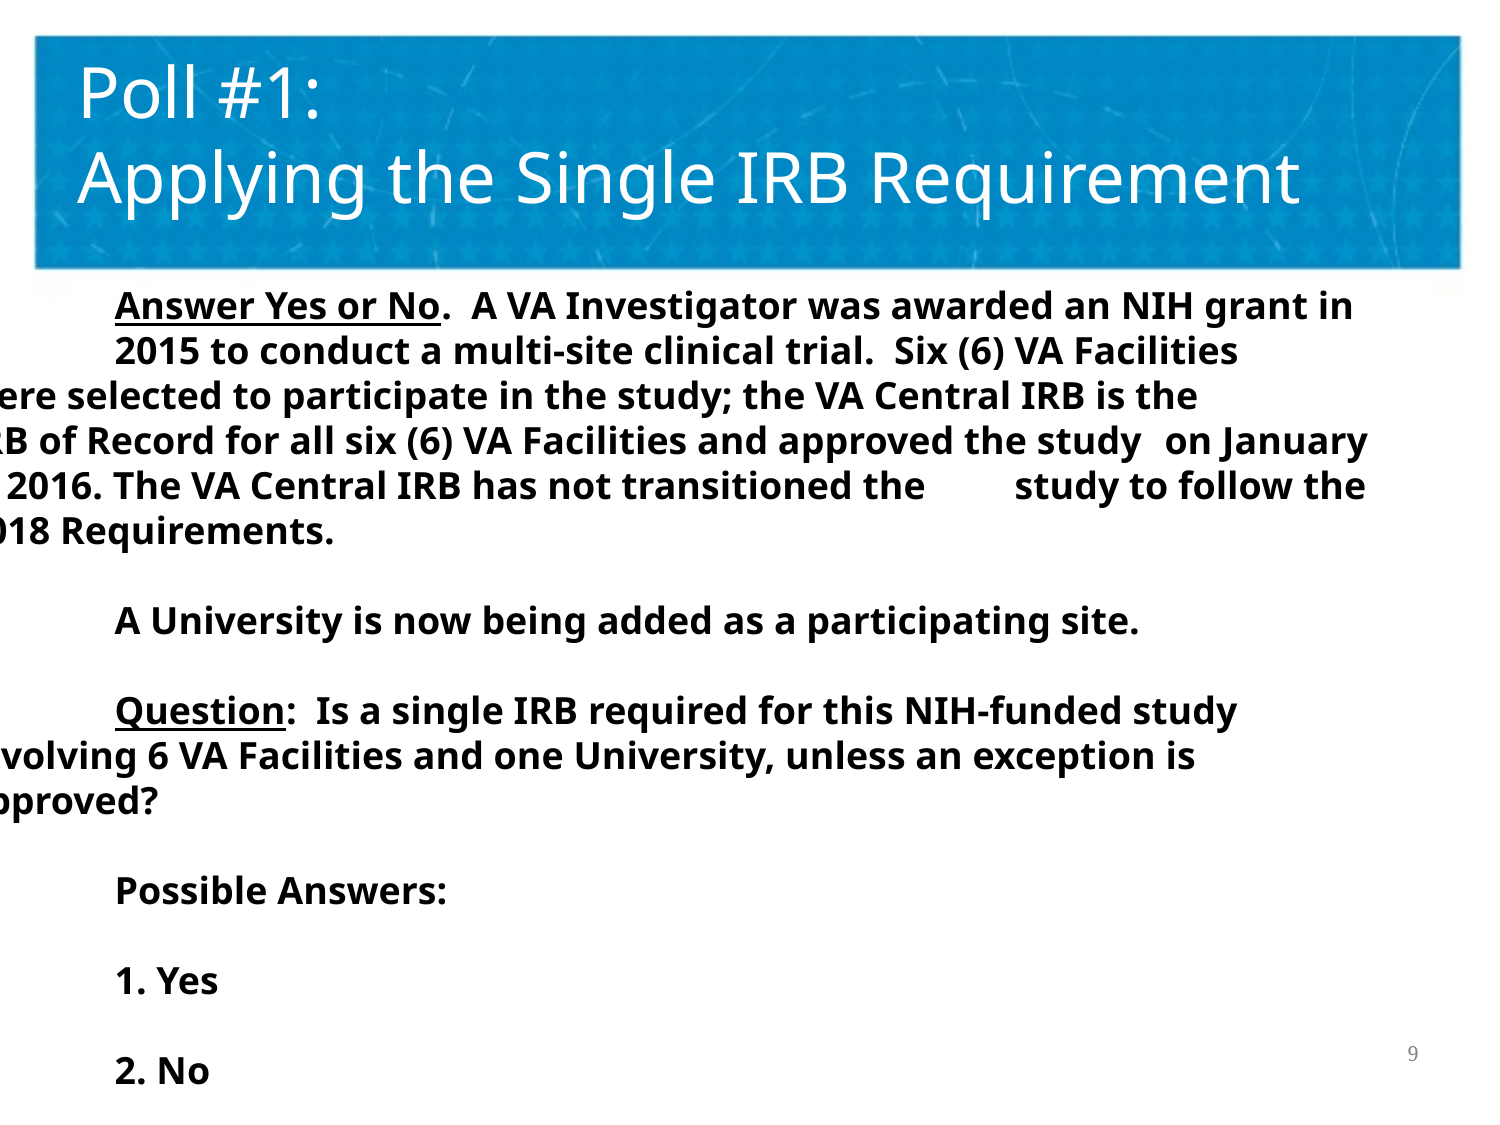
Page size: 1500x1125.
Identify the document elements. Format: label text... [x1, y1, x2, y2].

text_box Answer Yes or No. A VA Investigator was awarded an NIH grant in 2015 to conduct a multi-site clinical trial. Six (6) VA Facilities were selected to participate in the study; the VA Central IRB is the IRB of Record for all six (6) VA Facilities and approved the study on January 3, 2016. The VA Central IRB has not transitioned the study to follow the 2018 Requirements. A University is now being added as a participating site. Question: Is a single IRB required for this NIH-funded study involving 6 VA Facilities and one University, unless an exception is approved? Possible Answers: 1. Yes 2. No [0, 274, 1394, 1125]
title Poll #1: Applying the Single IRB Requirement [62, 112, 1413, 226]
picture [0, 0, 1500, 1125]
